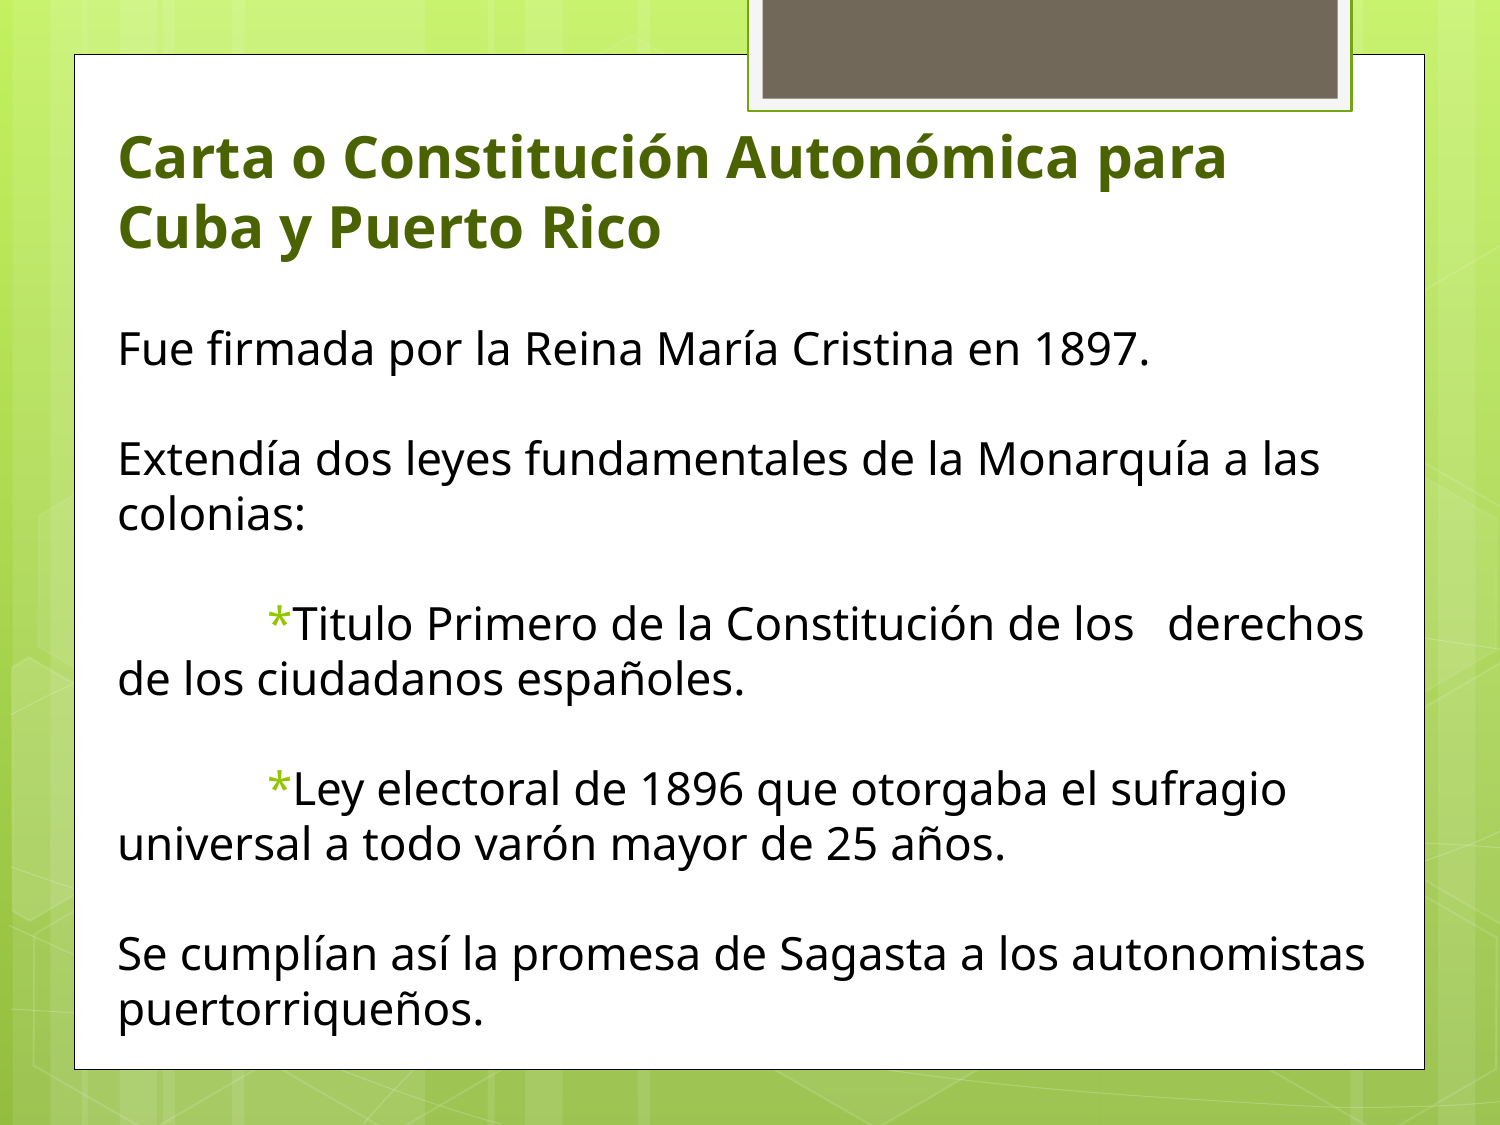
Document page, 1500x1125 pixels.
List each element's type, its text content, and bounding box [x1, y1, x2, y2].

text_box Carta o Constitución Autonómica para Cuba y Puerto Rico Fue firmada por la Reina María Cristina en 1897. Extendía dos leyes fundamentales de la Monarquía a las colonias: *Titulo Primero de la Constitución de los derechos de los ciudadanos españoles. *Ley electoral de 1896 que otorgaba el sufragio universal a todo varón mayor de 25 años. Se cumplían así la promesa de Sagasta a los autonomistas puertorriqueños. [102, 112, 1403, 1042]
